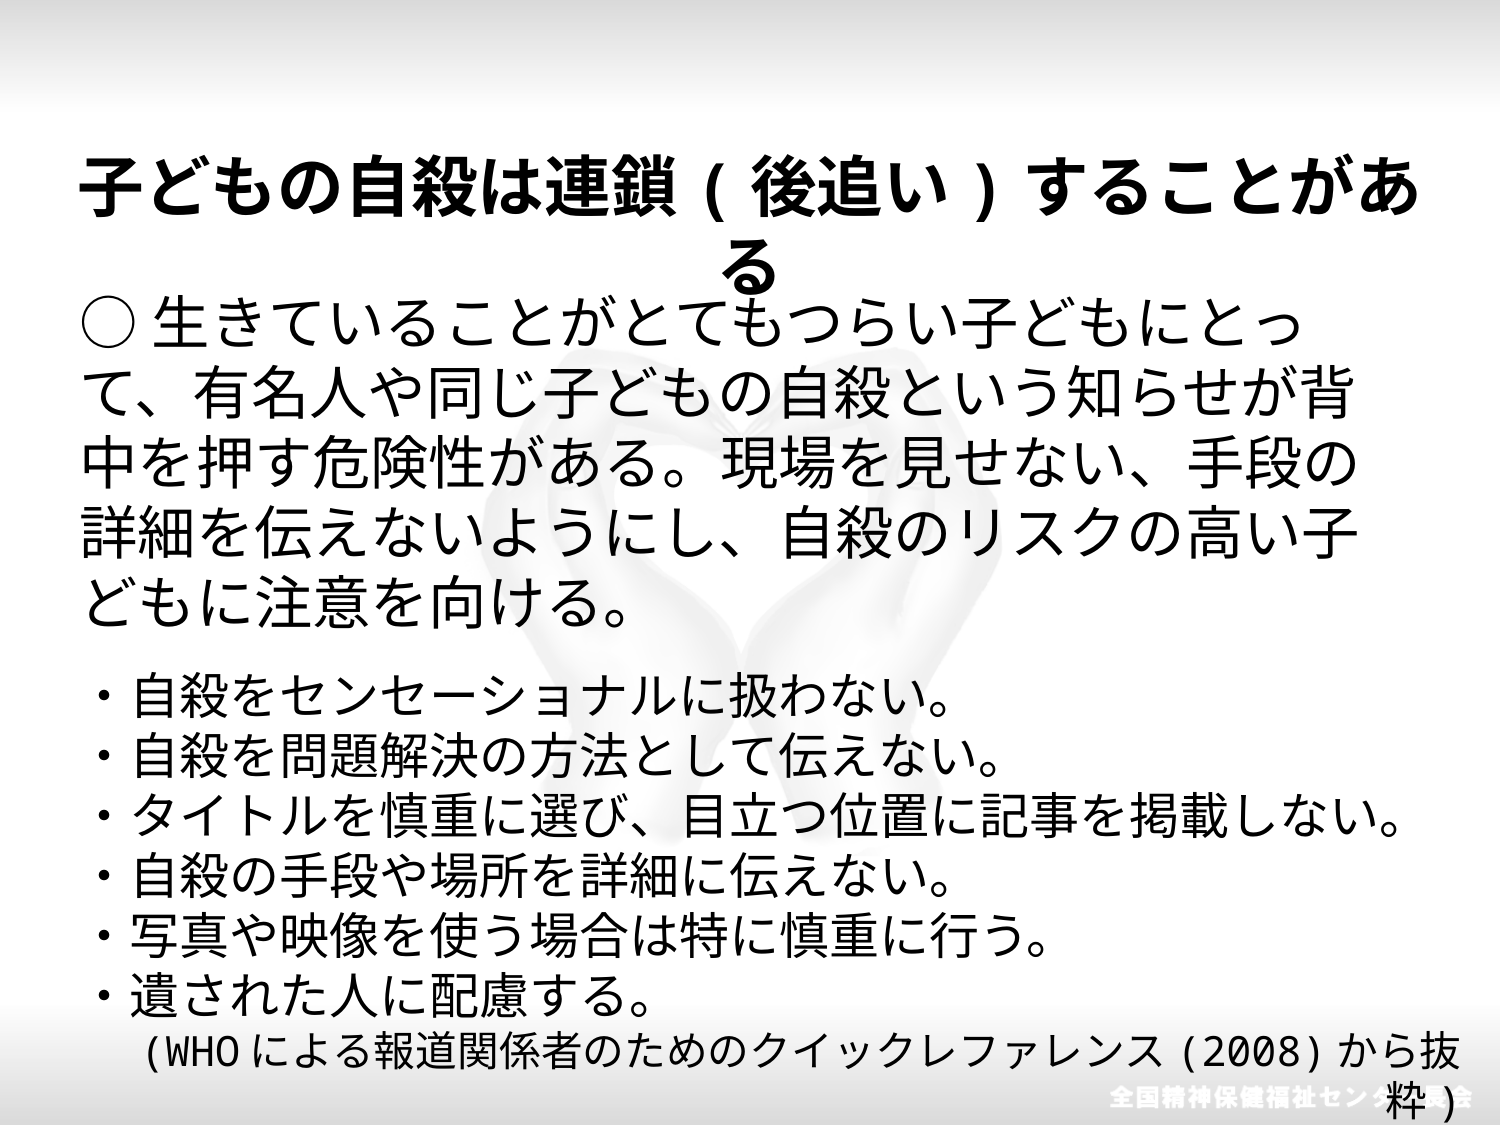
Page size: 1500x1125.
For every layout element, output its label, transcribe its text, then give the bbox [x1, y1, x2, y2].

picture [0, 0, 1500, 1125]
text_box 子どもの自殺は連鎖(後追い)することがある [53, 137, 1447, 312]
text_box ○生きていることがとてもつらい子どもにとって、有名人や同じ子どもの自殺という知らせが背中を押す危険性がある。現場を見せない、手段の詳細を伝えないようにし、自殺のリスクの高い子どもに注意を向ける。 [64, 278, 1412, 644]
text_box ・自殺をセンセーショナルに扱わない。 ・自殺を問題解決の方法として伝えない。 ・タイトルを慎重に選び、目立つ位置に記事を掲載しない。 ・自殺の手段や場所を詳細に伝えない。 ・写真や映像を使う場合は特に慎重に行う。 ・遺された人に配慮する。 (WHOによる報道関係者のためのクイックレファレンス(2008)から抜粋) [64, 656, 1477, 1125]
